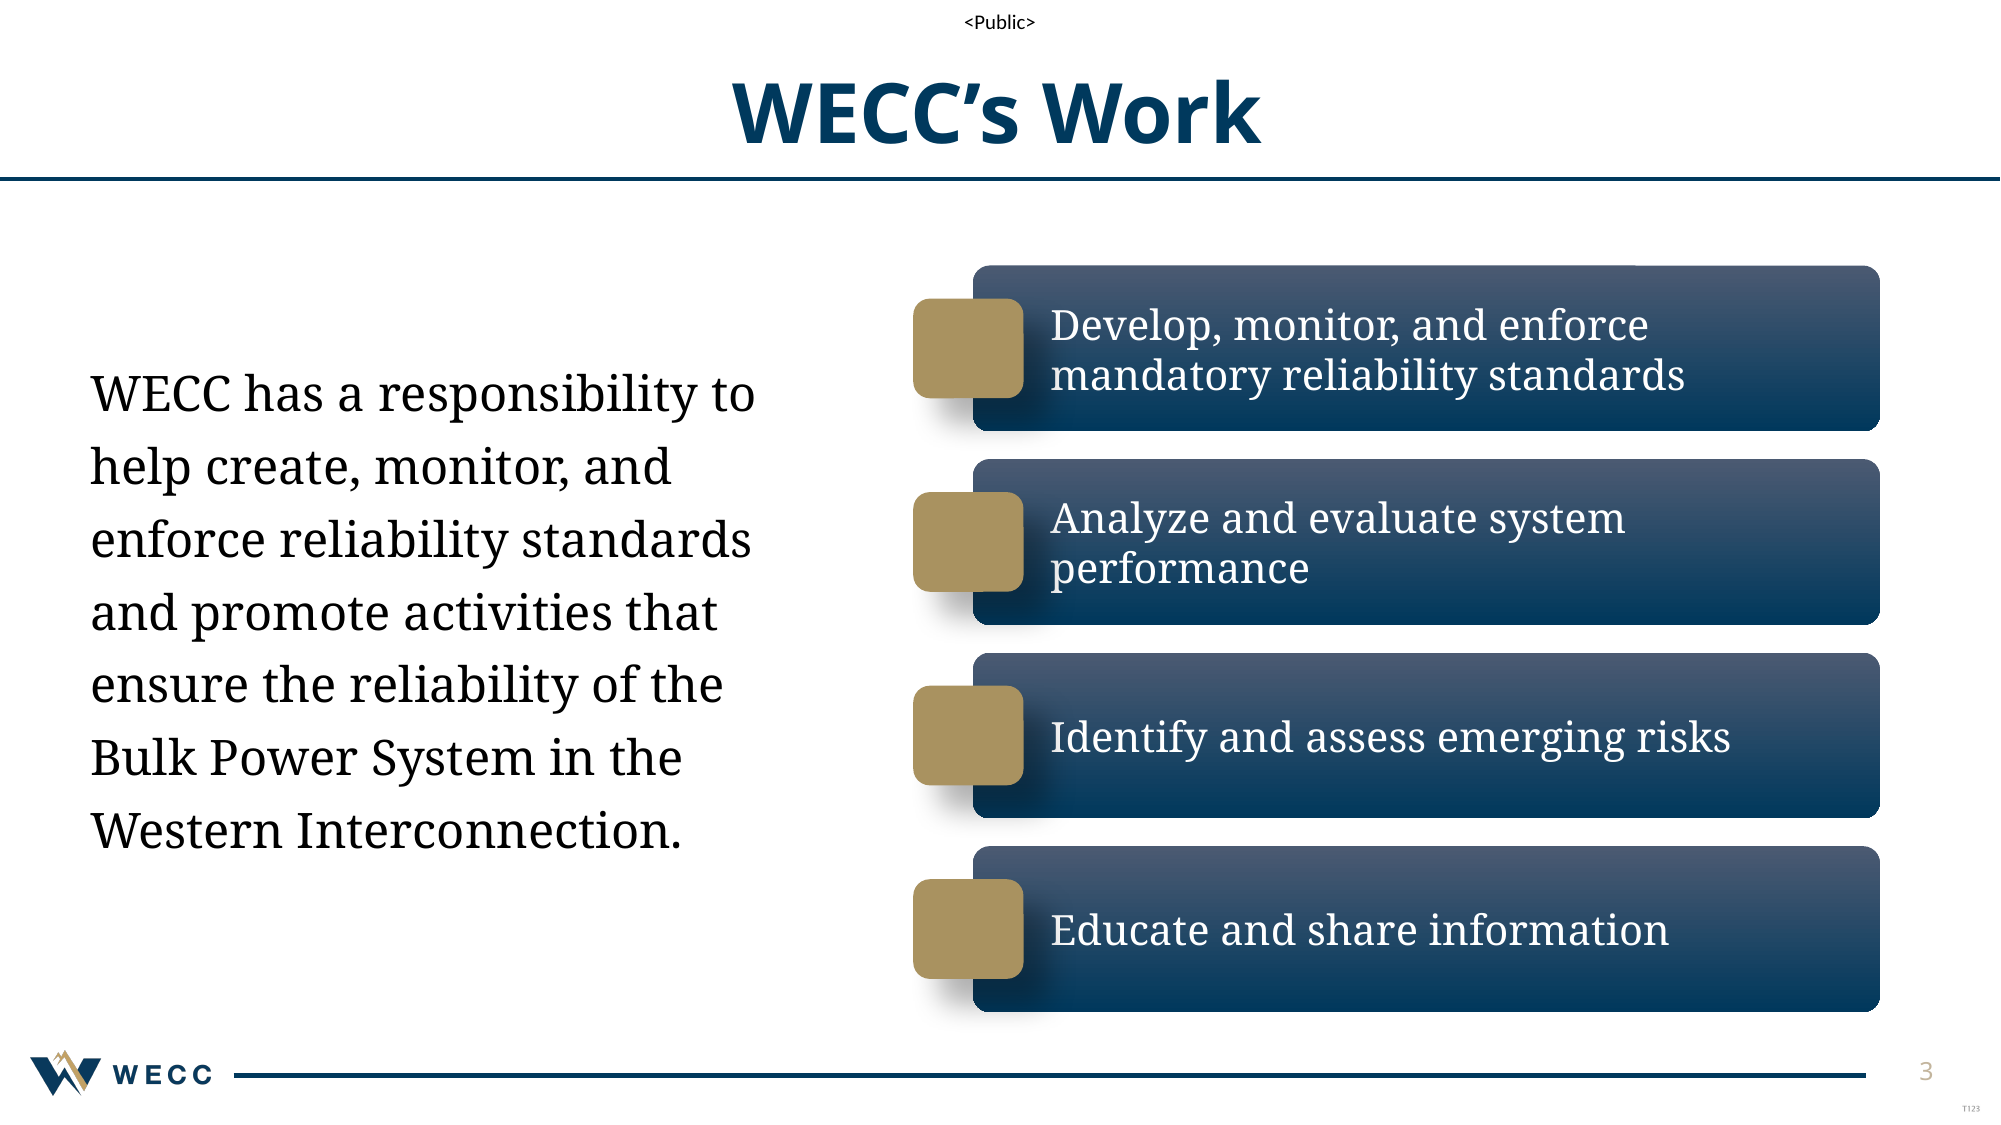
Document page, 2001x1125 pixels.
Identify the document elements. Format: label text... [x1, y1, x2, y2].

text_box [913, 265, 1880, 432]
list WECC has a responsibility to help create, monitor, and enforce reliability standards and promote activities that ensure the reliability of the Bulk Power System in the Western Interconnection. [75, 262, 781, 938]
title WECC’s Work [75, 59, 1920, 173]
picture [30, 1050, 211, 1096]
picture [1961, 1104, 1981, 1113]
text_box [913, 846, 1880, 1012]
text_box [913, 459, 1880, 625]
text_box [913, 652, 1880, 819]
slide_number 3 [1475, 1042, 1949, 1103]
